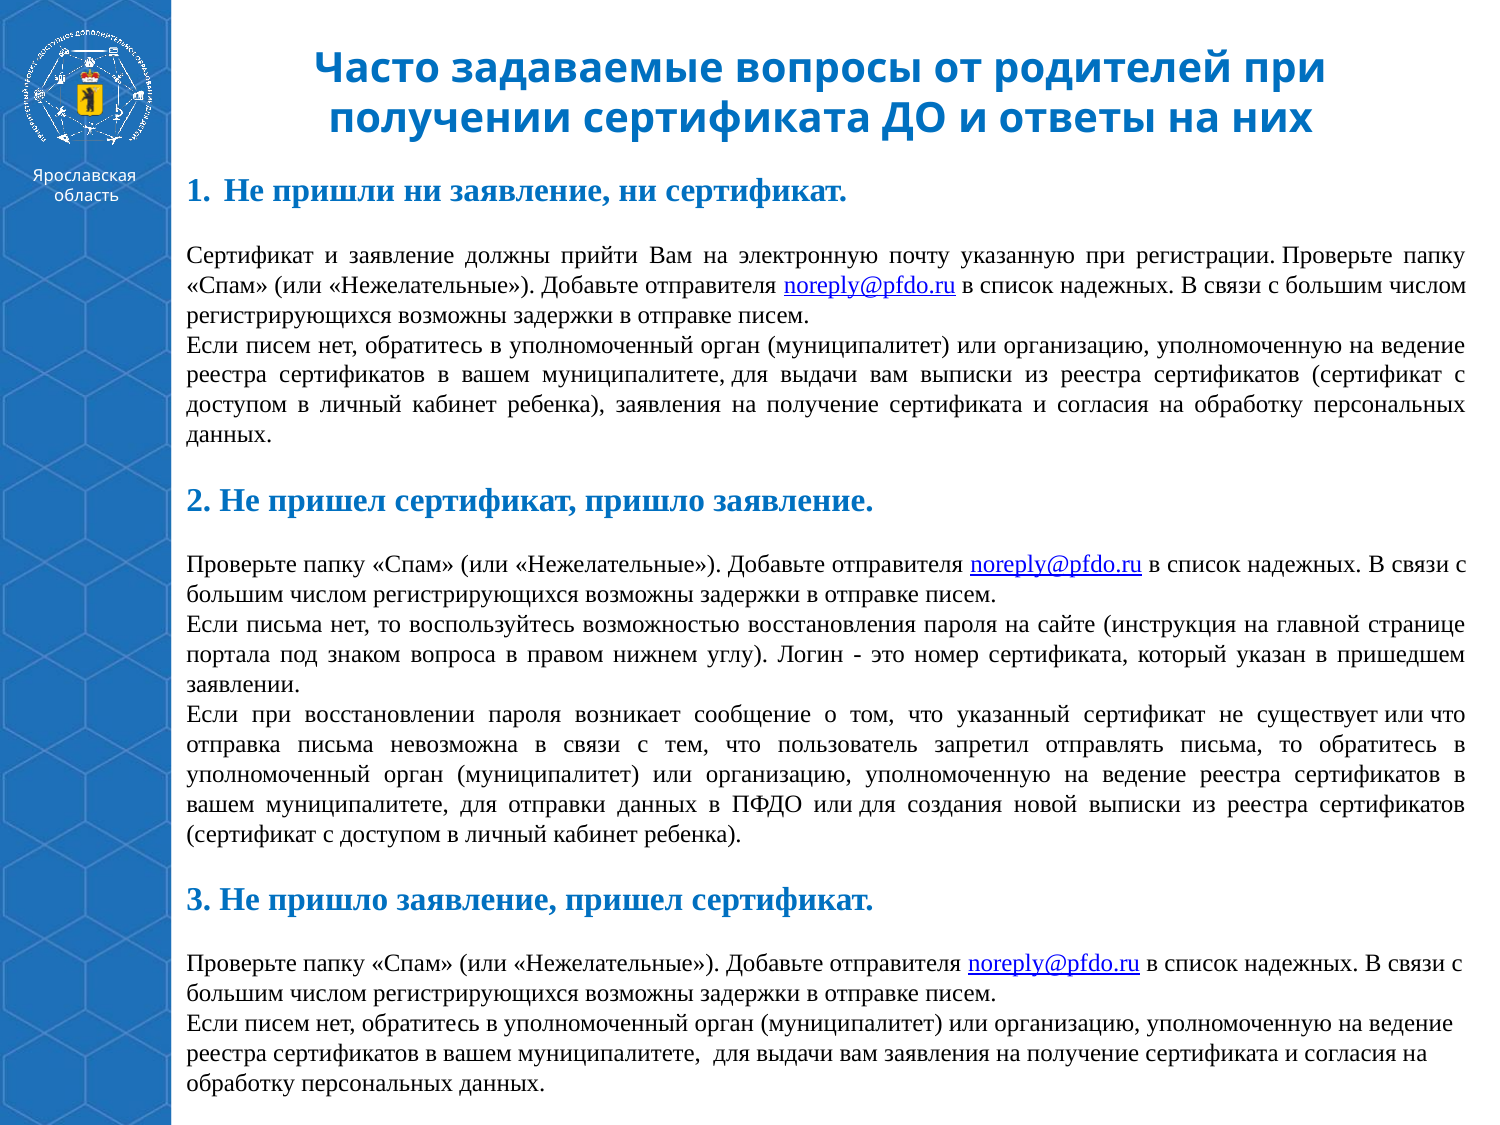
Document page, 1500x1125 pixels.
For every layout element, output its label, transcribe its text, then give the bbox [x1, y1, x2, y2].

picture [0, 0, 172, 1125]
title Часто задаваемые вопросы от родителей при получении сертификата ДО и ответы на них [194, 45, 1447, 138]
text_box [1, 30, 173, 225]
list Не пришли ни заявление, ни сертификат. Сертификат и заявление должны прийти Вам на электронную почту указанную при регистрации. Проверьте папку «Спам» (или «Нежелательные»). Добавьте отправителя noreply@pfdo.ru в список надежных. В связи с большим числом регистрирующихся возможны задержки в отправке писем. Если писем нет, обратитесь в уполномоченный орган (муниципалитет) или организацию, уполномоченную на ведение реестра сертификатов в вашем муниципалитете, для выдачи вам выписки из реестра сертификатов (сертификат с доступом в личный кабинет ребенка), заявления на получение сертификата и согласия на обработку персональных данных. 2. Не пришел сертификат, пришло заявление. Проверьте папку «Спам» (или «Нежелательные»). Добавьте отправителя noreply@pfdo.ru в список надежных. В связи с большим числом регистрирующихся возможны задержки в отправке писем. Если письма нет, то воспользуйтесь возможностью восстановления пароля на сайте (инструкция на главной странице портала под знаком вопроса в правом нижнем углу). Логин - это номер сертификата, который указан в пришедшем заявлении. Если при восстановлении пароля возникает сообщение о том, что указанный сертификат не существует или что отправка письма невозможна в связи с тем, что пользователь запретил отправлять письма, то обратитесь в уполномоченный орган (муниципалитет) или организацию, уполномоченную на ведение реестра сертификатов в вашем муниципалитете, для отправки данных в ПФДО или для создания новой выписки из реестра сертификатов (сертификат с доступом в личный кабинет ребенка). 3. Не пришло заявление, пришел сертификат. Проверьте папку «Спам» (или «Нежелательные»). Добавьте отправителя noreply@pfdo.ru в список надежных. В связи с большим числом регистрирующихся возможны задержки в отправке писем. Если писем нет, обратитесь в уполномоченный орган (муниципалитет) или организацию, уполномоченную на ведение реестра сертификатов в вашем муниципалитете, для выдачи вам заявления на получение сертификата и согласия на обработку персональных данных. [171, 160, 1483, 1094]
